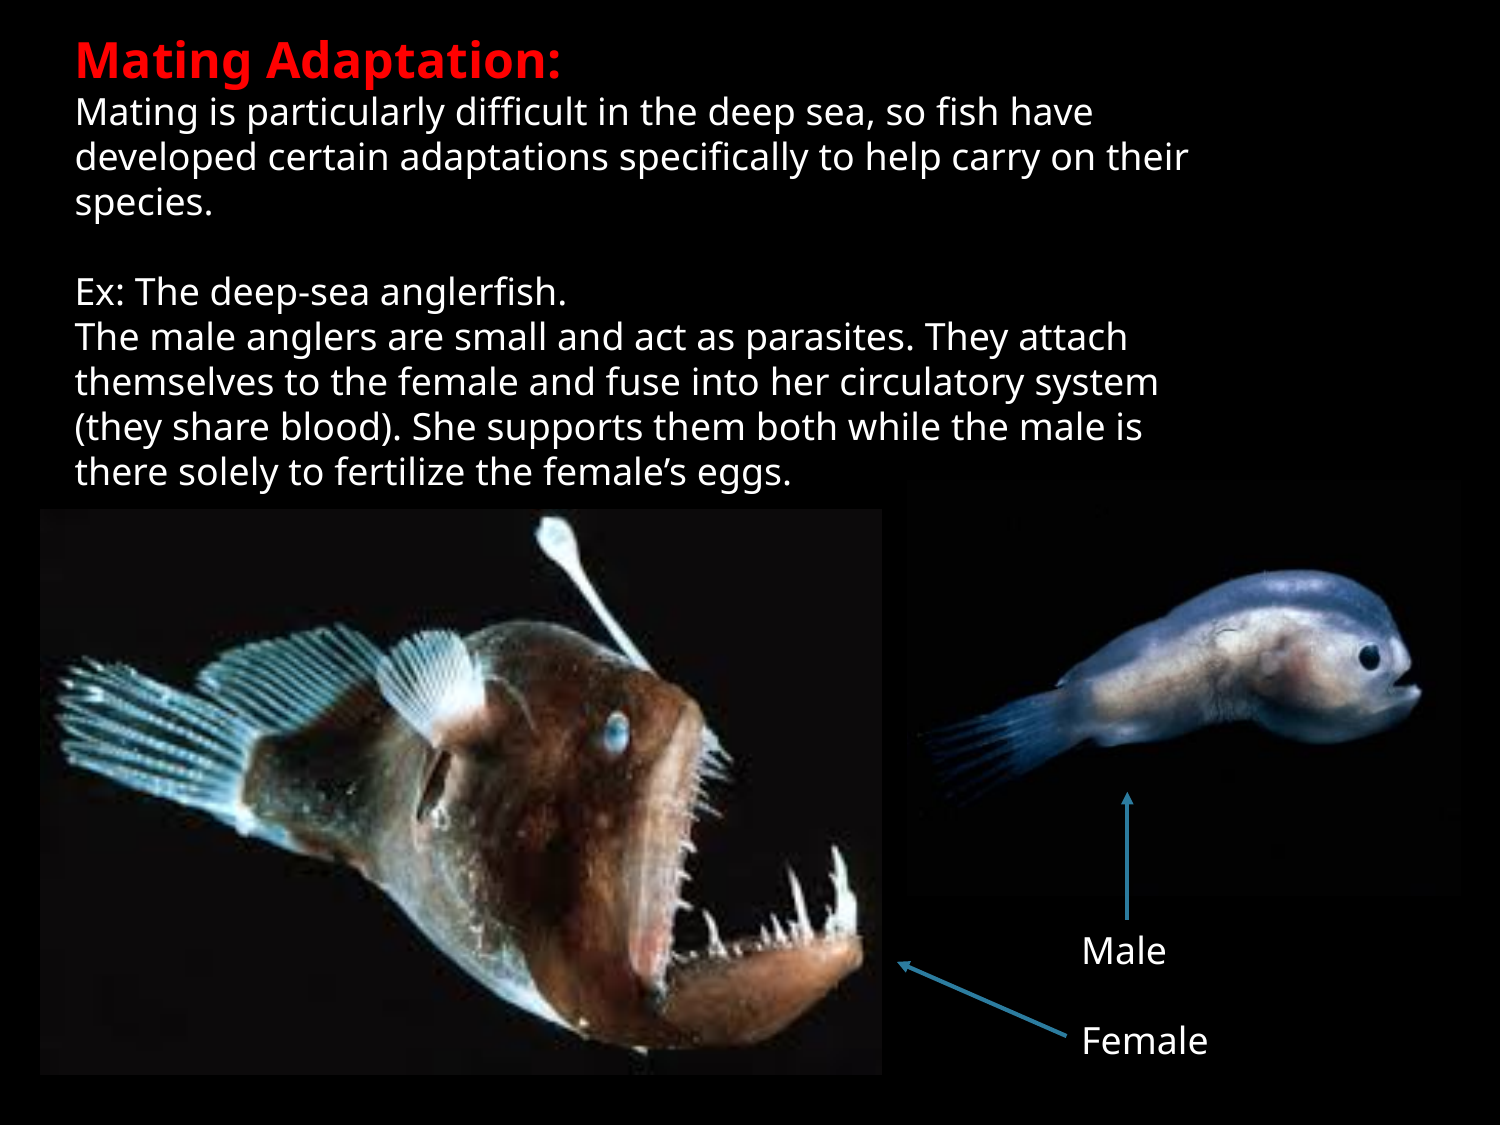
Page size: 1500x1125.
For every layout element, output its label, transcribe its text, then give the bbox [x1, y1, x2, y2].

picture [907, 480, 1461, 896]
text_box Male Female [1066, 919, 1347, 1070]
picture [39, 508, 882, 1075]
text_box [896, 961, 1068, 1037]
text_box Mating Adaptation: Mating is particularly difficult in the deep sea, so fish have developed certain adaptations specifically to help carry on their species. Ex: The deep-sea anglerfish. The male anglers are small and act as parasites. They attach themselves to the female and fuse into her circulatory system (they share blood). She supports them both while the male is there solely to fertilize the female’s eggs. [59, 20, 1207, 501]
